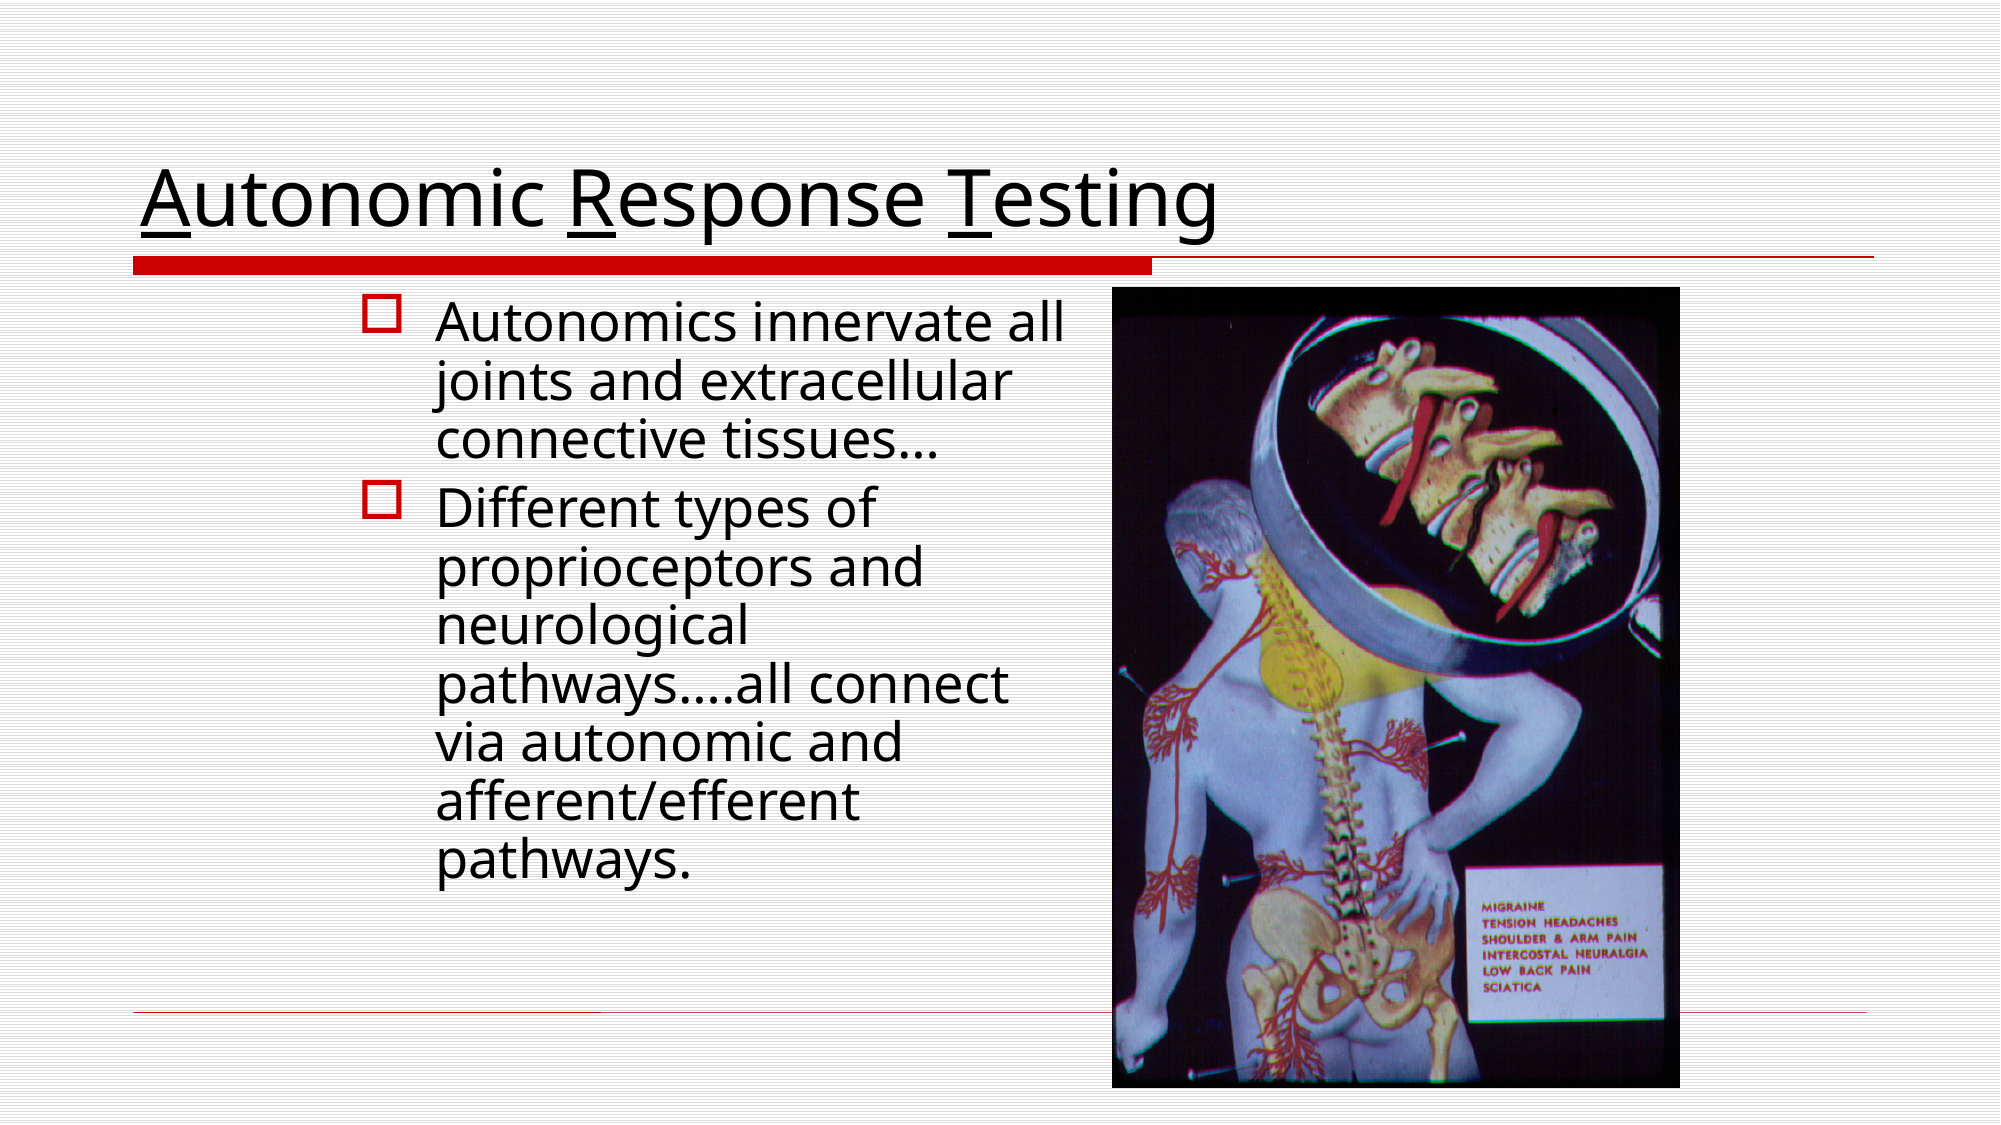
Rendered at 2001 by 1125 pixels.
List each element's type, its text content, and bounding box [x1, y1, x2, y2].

picture [1112, 287, 1680, 1088]
title Autonomic Response Testing [125, 50, 1876, 250]
list Autonomics innervate all joints and extracellular connective tissues… Different types of proprioceptors and neurological pathways….all connect via autonomic and afferent/efferent pathways. [342, 287, 1083, 988]
